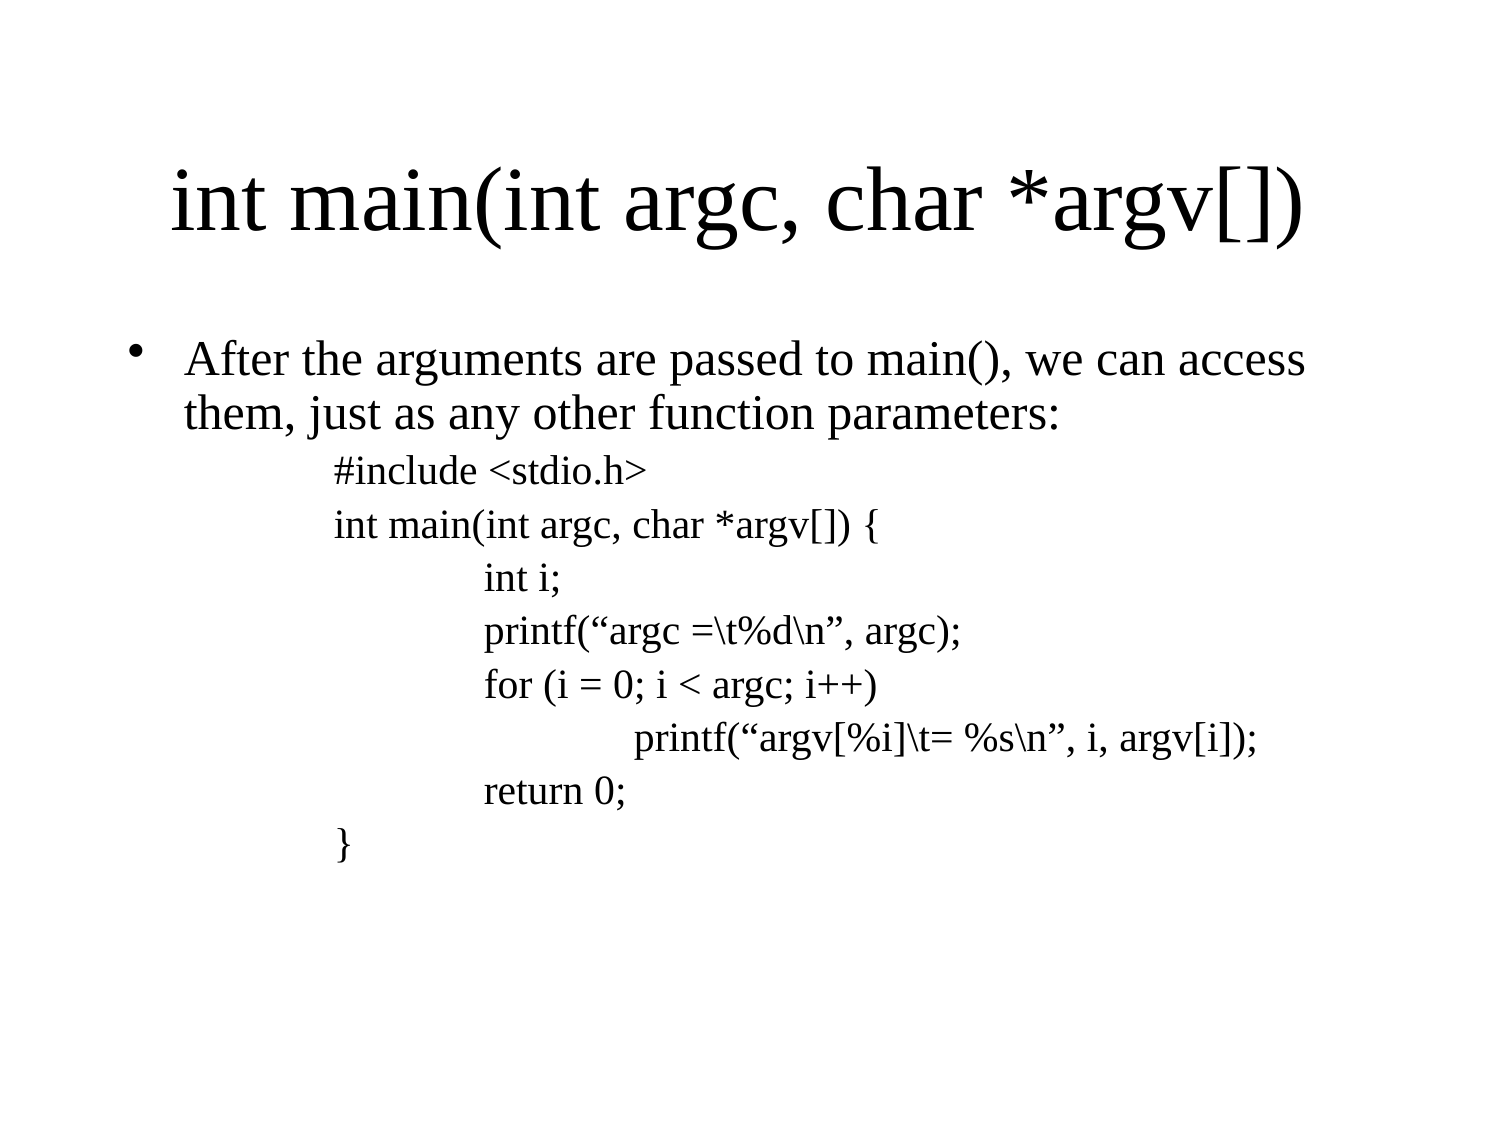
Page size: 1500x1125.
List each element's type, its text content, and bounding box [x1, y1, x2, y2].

list After the arguments are passed to main(), we can access them, just as any other function parameters: #include <stdio.h> int main(int argc, char *argv[]) { int i; printf(“argc =\t%d\n”, argc); for (i = 0; i < argc; i++) printf(“argv[%i]\t= %s\n”, i, argv[i]); return 0; } [112, 324, 1388, 1000]
title int main(int argc, char *argv[]) [112, 99, 1388, 288]
